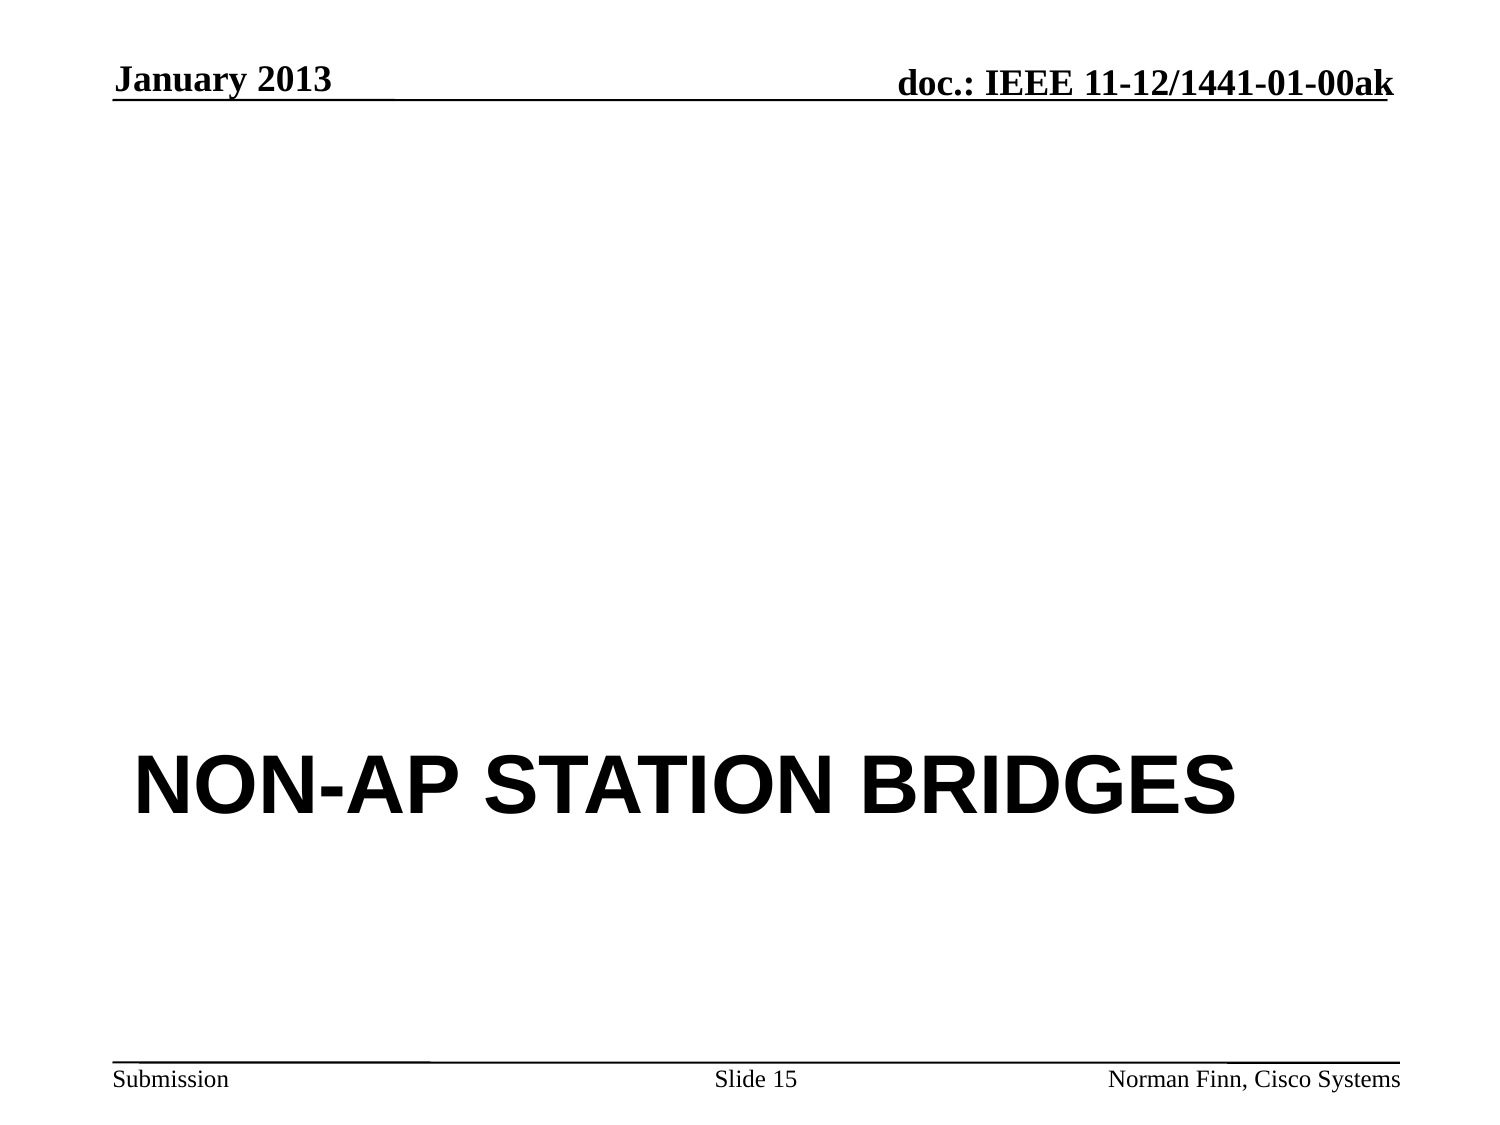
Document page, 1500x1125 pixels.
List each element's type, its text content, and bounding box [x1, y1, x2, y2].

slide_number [114, 54, 423, 100]
slide_number Slide 15 [712, 1061, 800, 1123]
footer Norman Finn, Cisco Systems [878, 1061, 1402, 1093]
title Non-AP station bridges [118, 722, 1394, 947]
